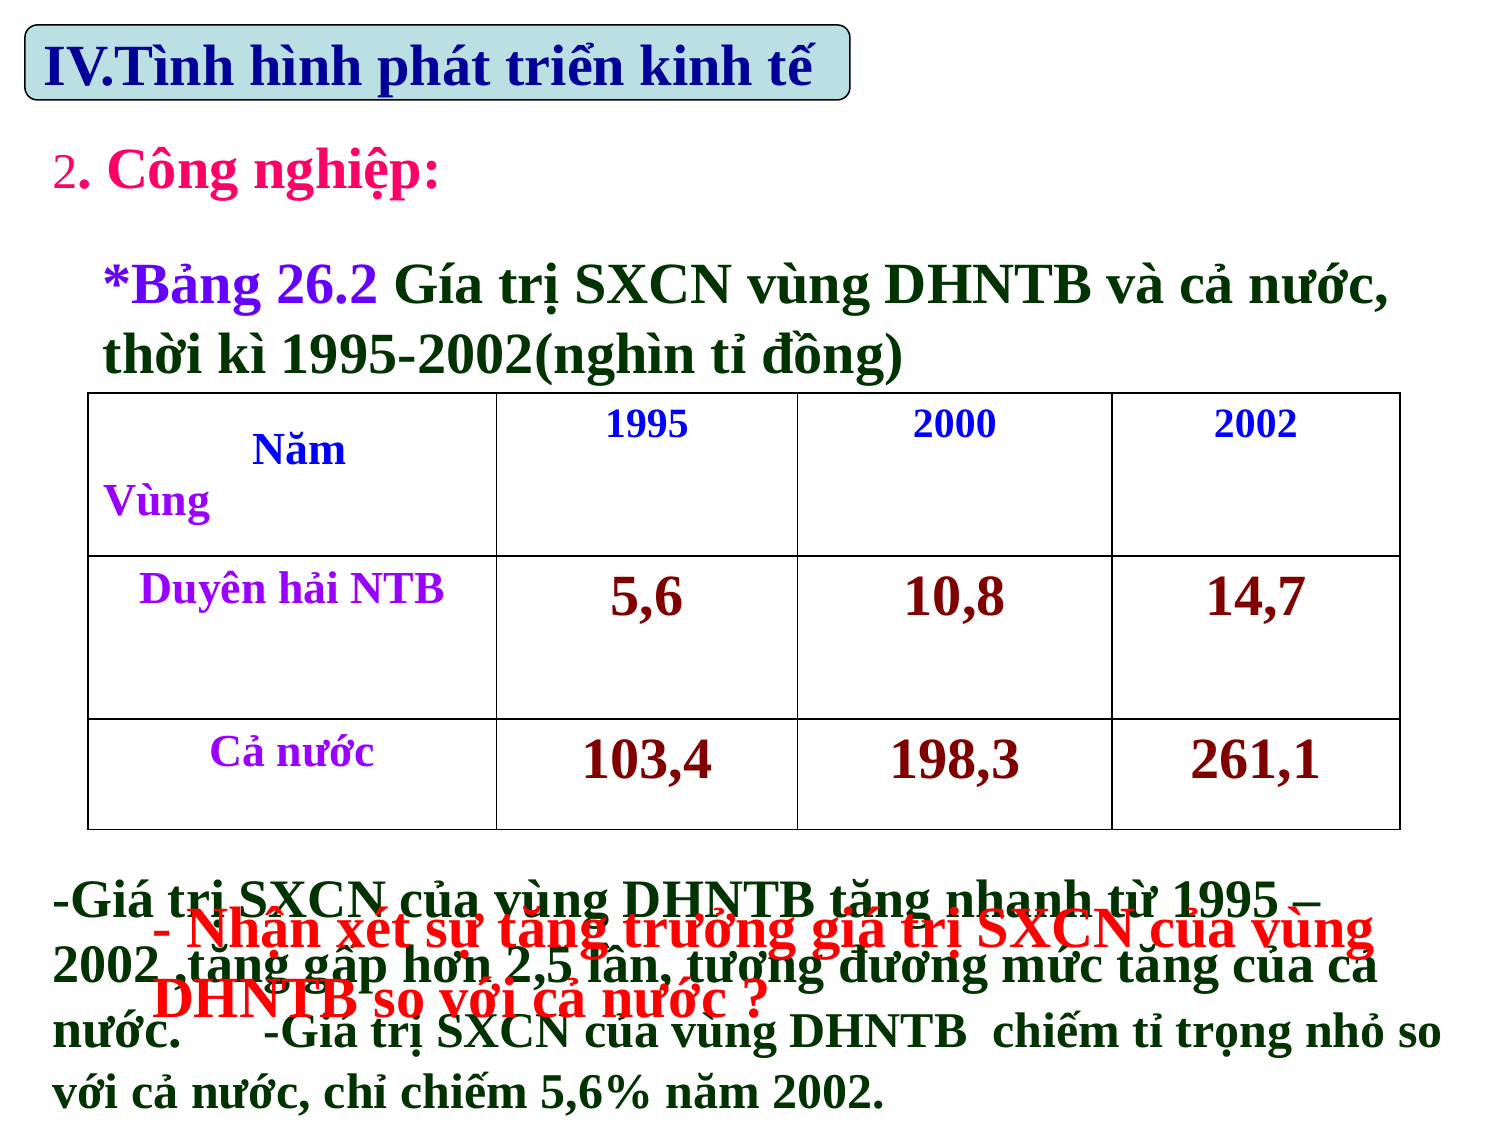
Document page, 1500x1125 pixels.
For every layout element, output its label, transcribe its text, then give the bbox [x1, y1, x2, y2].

table_cell Cả nước [89, 720, 496, 829]
text_box - Nhận xét sự tăng trưởng giá trị SXCN của vùng DHNTB so với cả nước ? [137, 881, 1400, 1037]
table_header 1995 [497, 394, 797, 555]
text_box 2. Công nghiệp: [37, 122, 488, 207]
table_cell 198,3 [798, 720, 1111, 829]
table_cell Duyên hải NTB [89, 557, 496, 718]
table_header 2000 [798, 394, 1111, 555]
table_header 2002 [1113, 394, 1399, 555]
table_header Năm Vùng [89, 394, 496, 555]
table_cell 5,6 [497, 557, 797, 718]
table_cell 103,4 [497, 720, 797, 829]
table_cell 10,8 [798, 557, 1111, 718]
text_box IV.Tình hình phát triển kinh tế [24, 24, 850, 100]
table_cell 261,1 [1113, 720, 1399, 829]
text_box -Giá trị SXCN của vùng DHNTB tăng nhanh từ 1995 – 2002 ,tăng gấp hơn 2,5 lần, tương đương mức tăng của cả nước. -Giá trị SXCN của vùng DHNTB chiếm tỉ trọng nhỏ so với cả nước, chỉ chiếm 5,6% năm 2002. [37, 856, 1500, 1125]
table_cell 14,7 [1113, 557, 1399, 718]
text_box *Bảng 26.2 Gía trị SXCN vùng DHNTB và cả nước, thời kì 1995-2002(nghìn tỉ đồng) [87, 237, 1426, 393]
